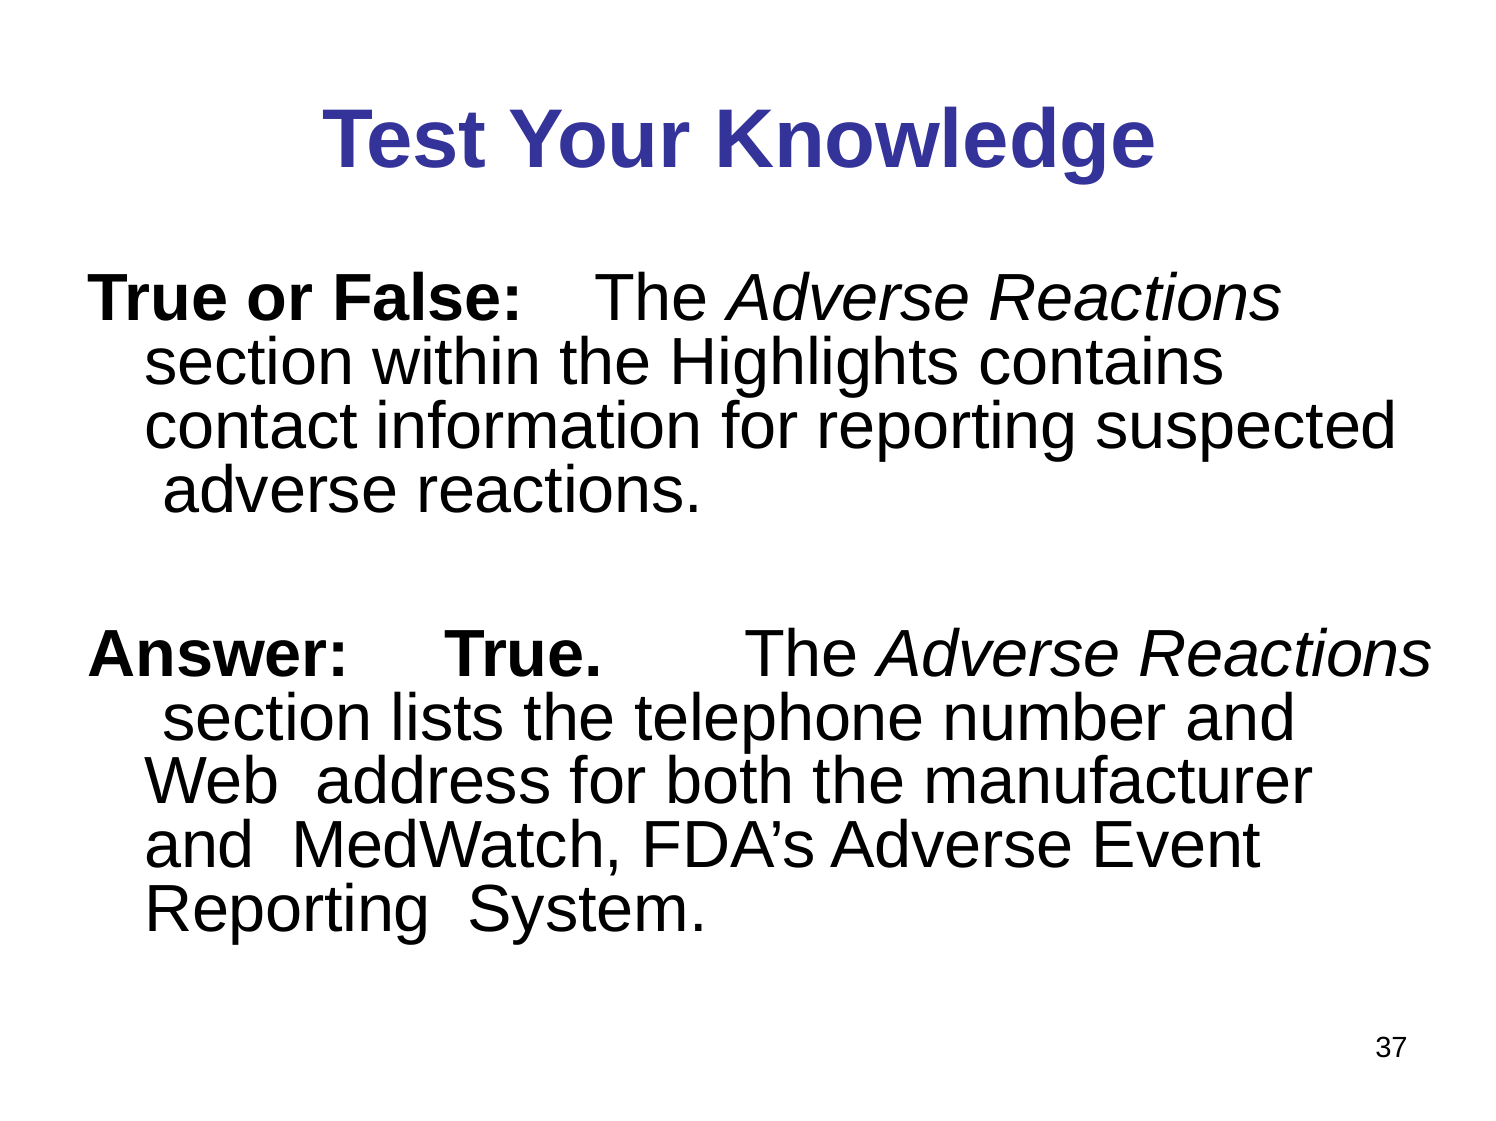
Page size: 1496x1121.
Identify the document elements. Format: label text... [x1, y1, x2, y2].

title Test Your Knowledge [320, 82, 1176, 251]
text_box True or False: The Adverse Reactions section within the Highlights contains contact information for reporting suspected adverse reactions. Answer: True. The Adverse Reactions section lists the telephone number and Web address for both the manufacturer and MedWatch, FDA’s Adverse Event Reporting System. [85, 251, 1442, 945]
text_box 36 [1369, 1029, 1414, 1064]
